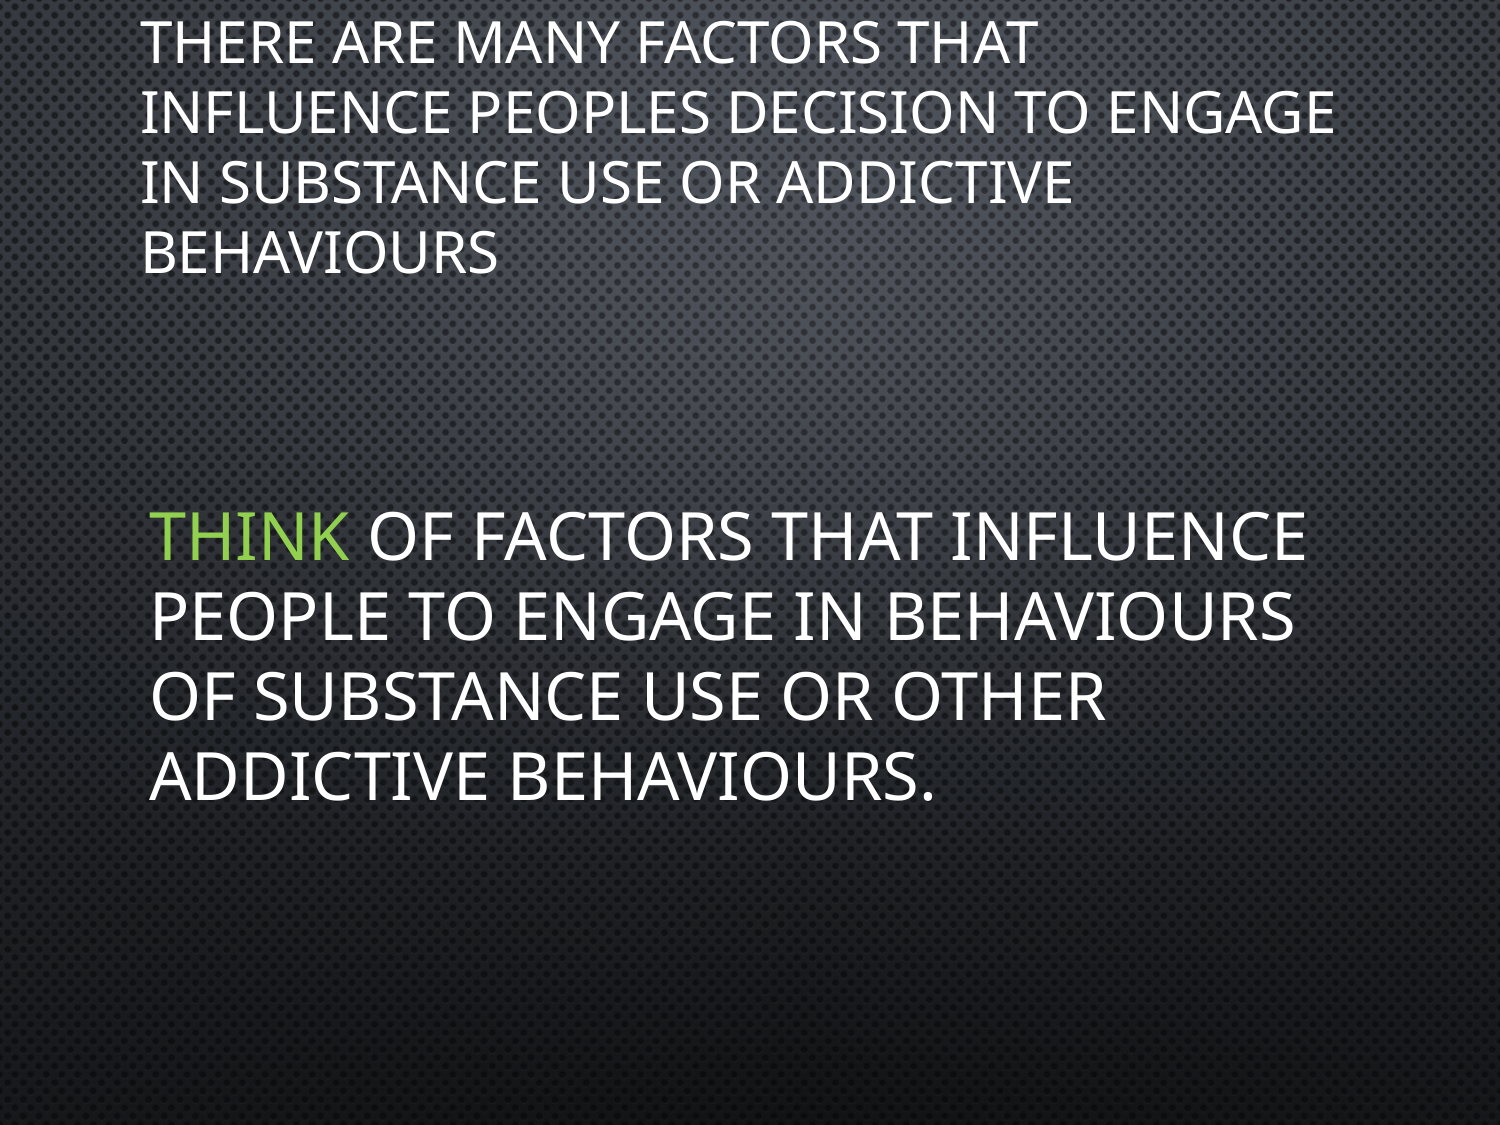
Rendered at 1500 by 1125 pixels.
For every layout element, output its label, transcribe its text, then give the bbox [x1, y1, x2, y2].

list Think of factors that influence people to engage in behaviours of substance use or other addictive behaviours. [134, 375, 1367, 1038]
title There are many factors that influence peoples decision to engage in substance use or addictive behaviours [125, 37, 1358, 253]
